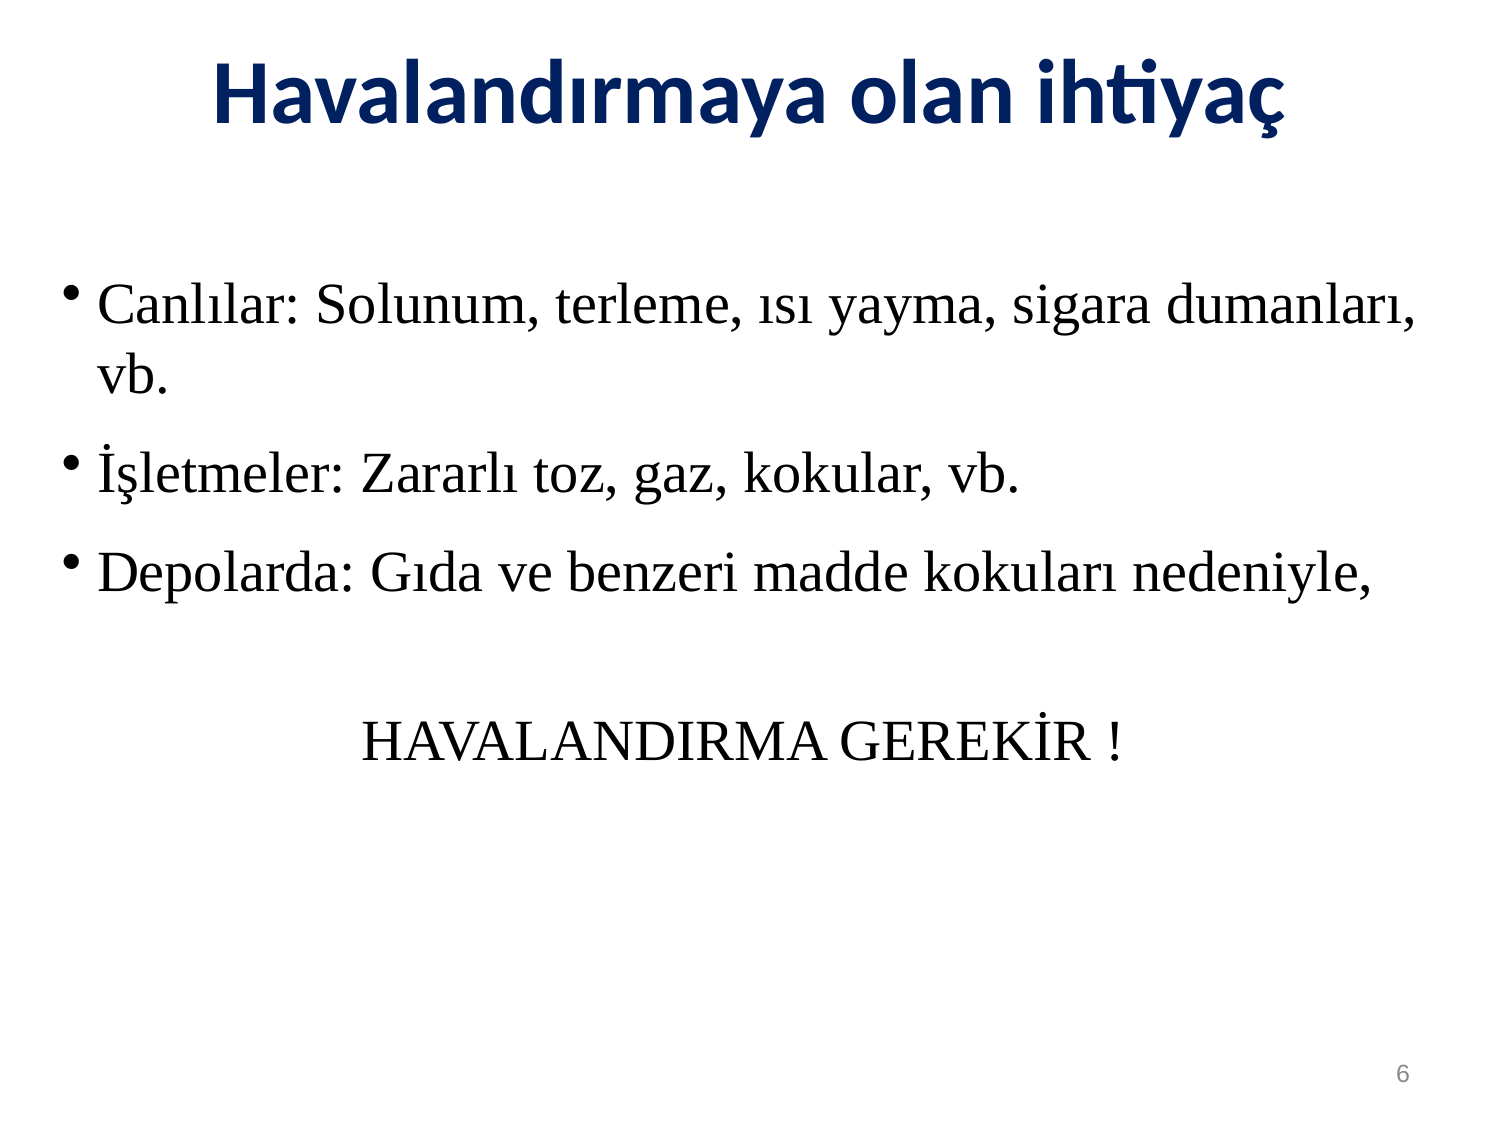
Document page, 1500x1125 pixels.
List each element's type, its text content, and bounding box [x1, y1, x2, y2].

slide_number 6 [1074, 1042, 1425, 1103]
text_box Havalandırmaya olan ihtiyaç [125, 24, 1375, 150]
text_box Canlılar: Solunum, terleme, ısı yayma, sigara dumanları, vb. İşletmeler: Zararlı toz, gaz, kokular, vb. Depolarda: Gıda ve benzeri madde kokuları nedeniyle, HAVALANDIRMA GEREKİR ! [46, 257, 1447, 780]
